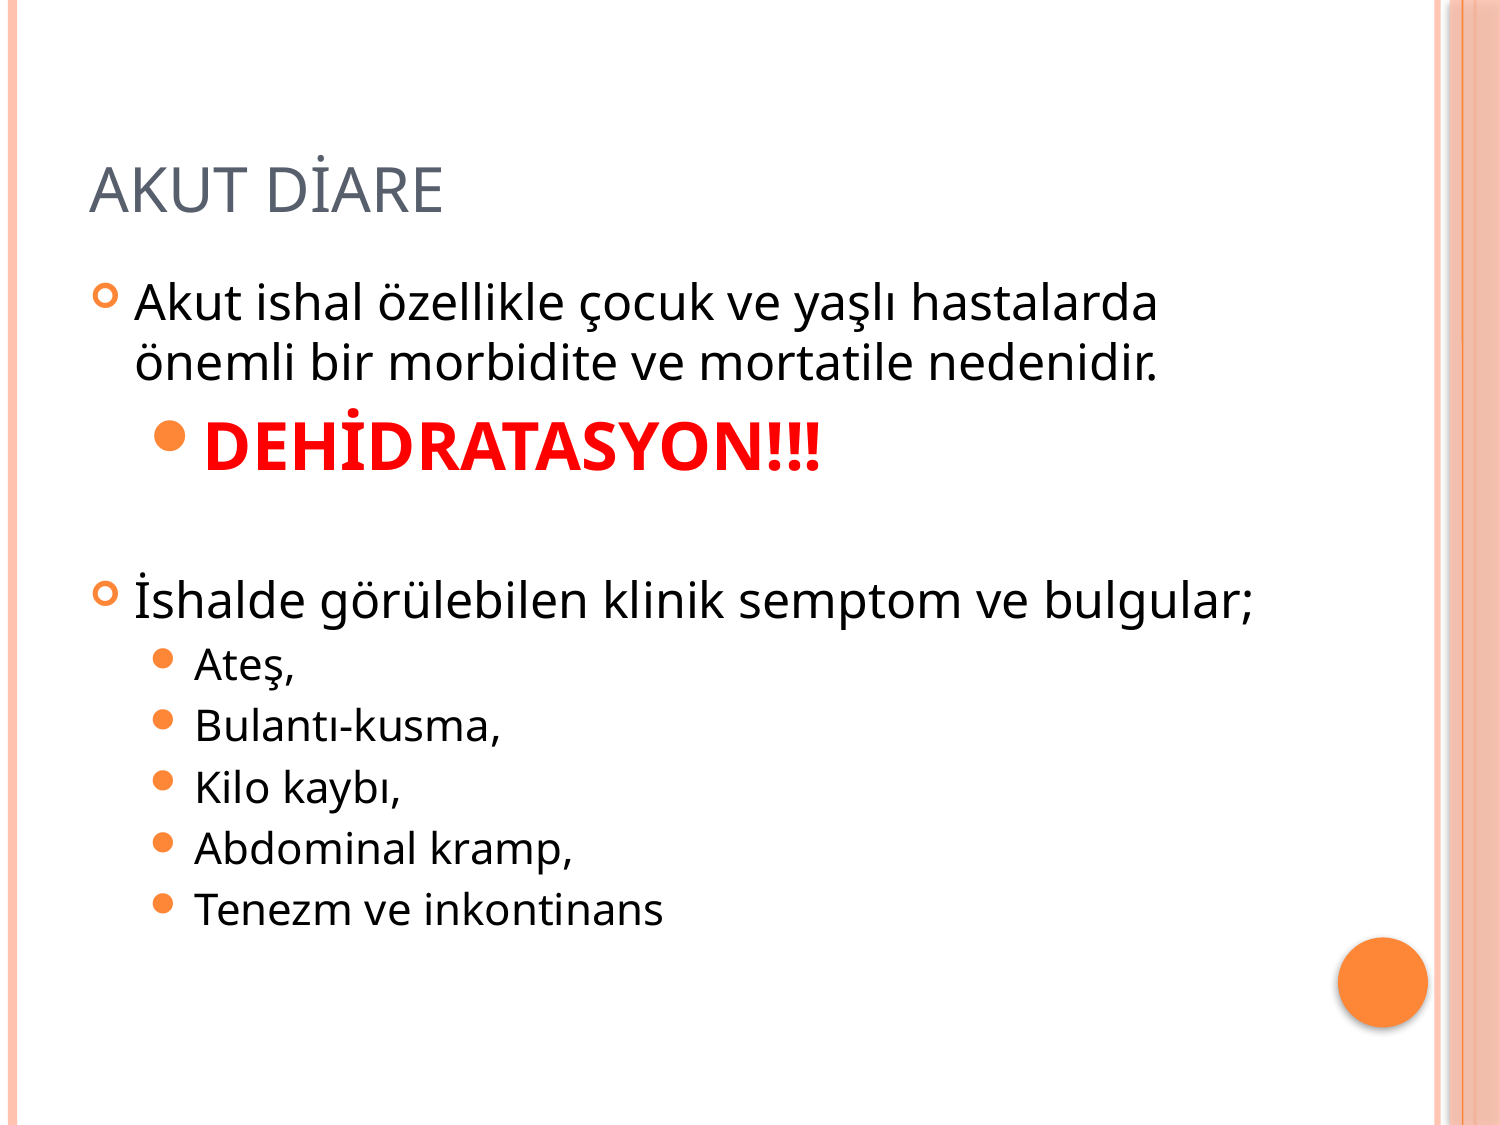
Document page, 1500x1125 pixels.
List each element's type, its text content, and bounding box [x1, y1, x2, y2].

title Akut diare [75, 45, 1300, 233]
list Akut ishal özellikle çocuk ve yaşlı hastalarda önemli bir morbidite ve mortatile nedenidir. DEHİDRATASYON!!! İshalde görülebilen klinik semptom ve bulgular; Ateş, Bulantı-kusma, Kilo kaybı, Abdominal kramp, Tenezm ve inkontinans [75, 262, 1300, 1062]
